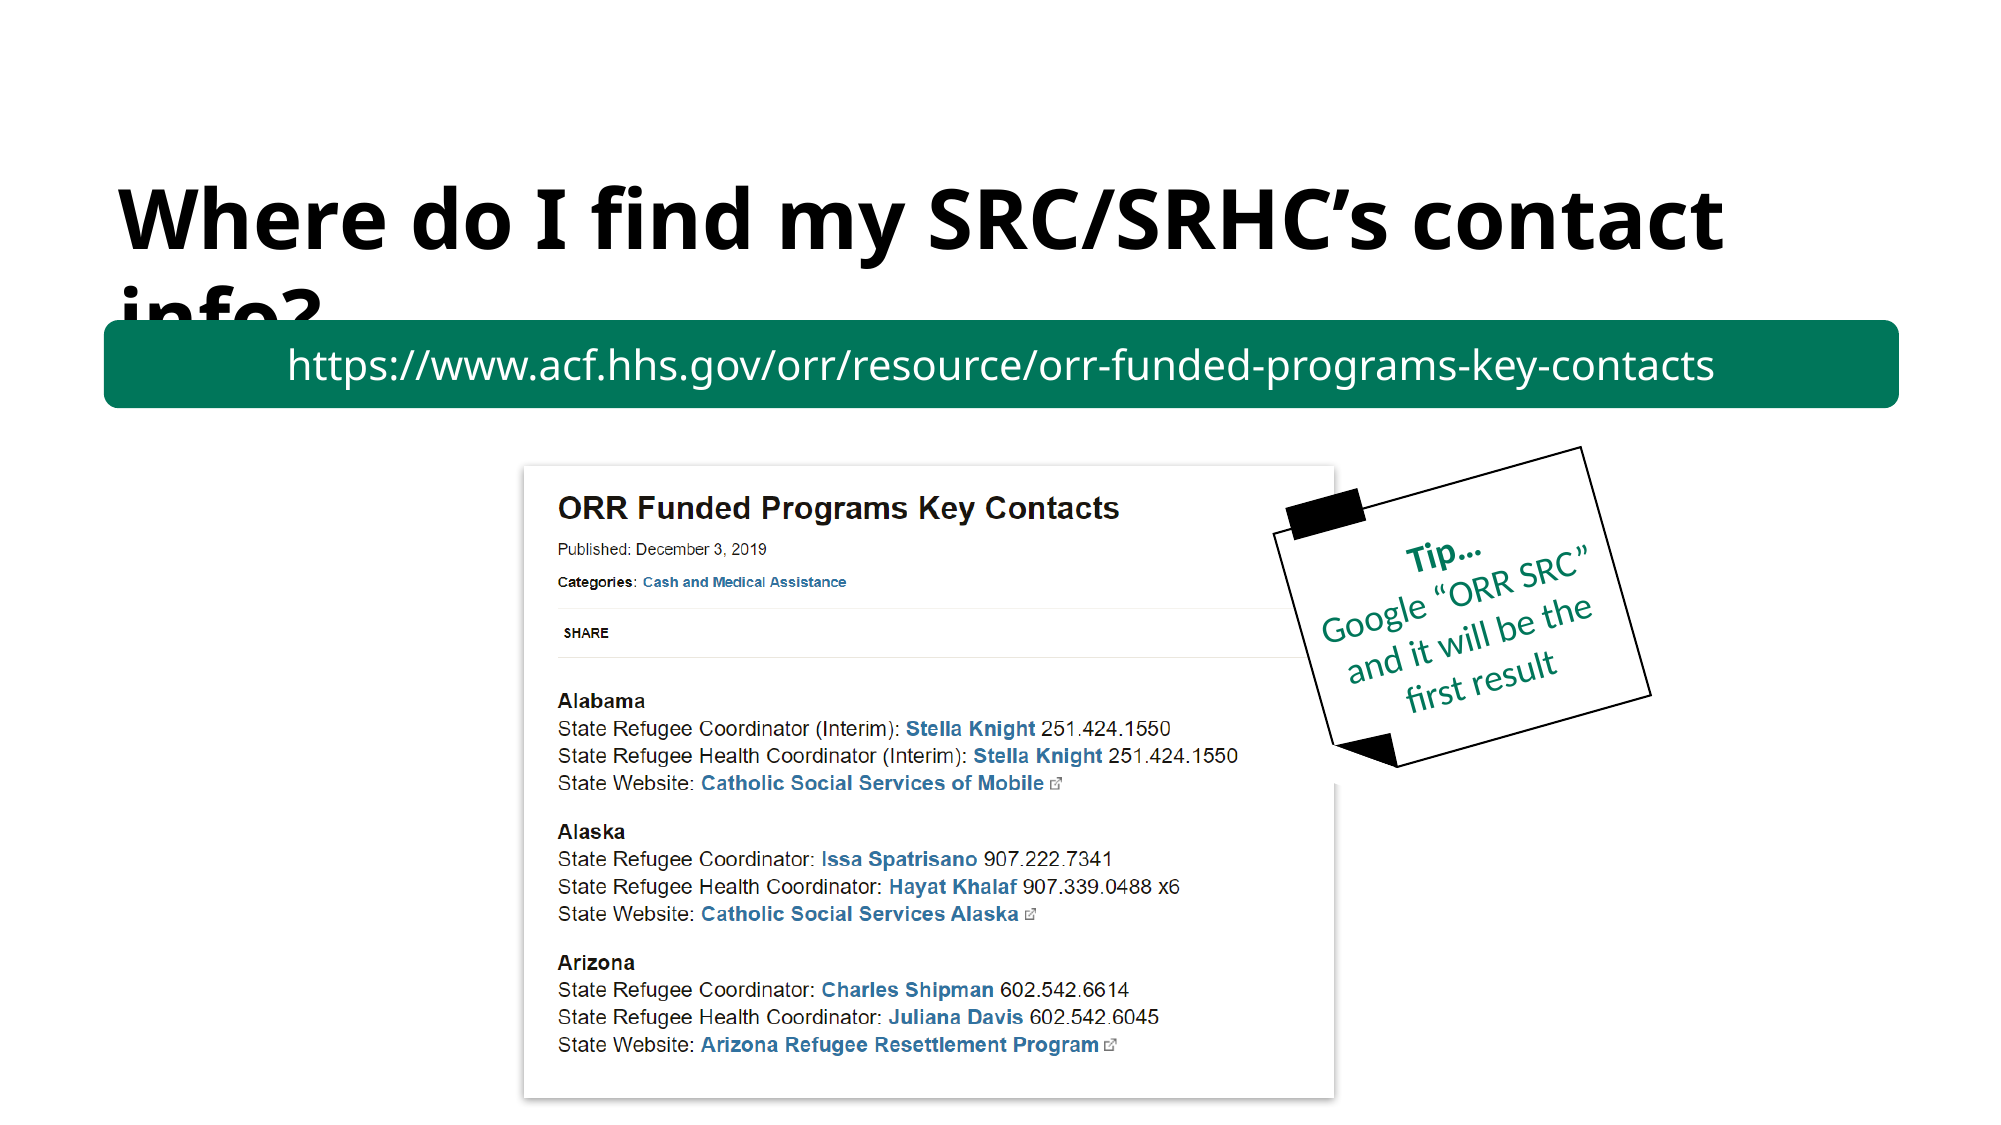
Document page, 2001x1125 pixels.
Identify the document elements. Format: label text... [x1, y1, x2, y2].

text_box https://www.acf.hhs.gov/orr/resource/orr-funded-programs-key-contacts [102, 318, 1901, 410]
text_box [1288, 485, 1622, 790]
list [538, 480, 1320, 1084]
text_box Where do I find my SRC/SRHC’s contact info? [103, 158, 1954, 374]
